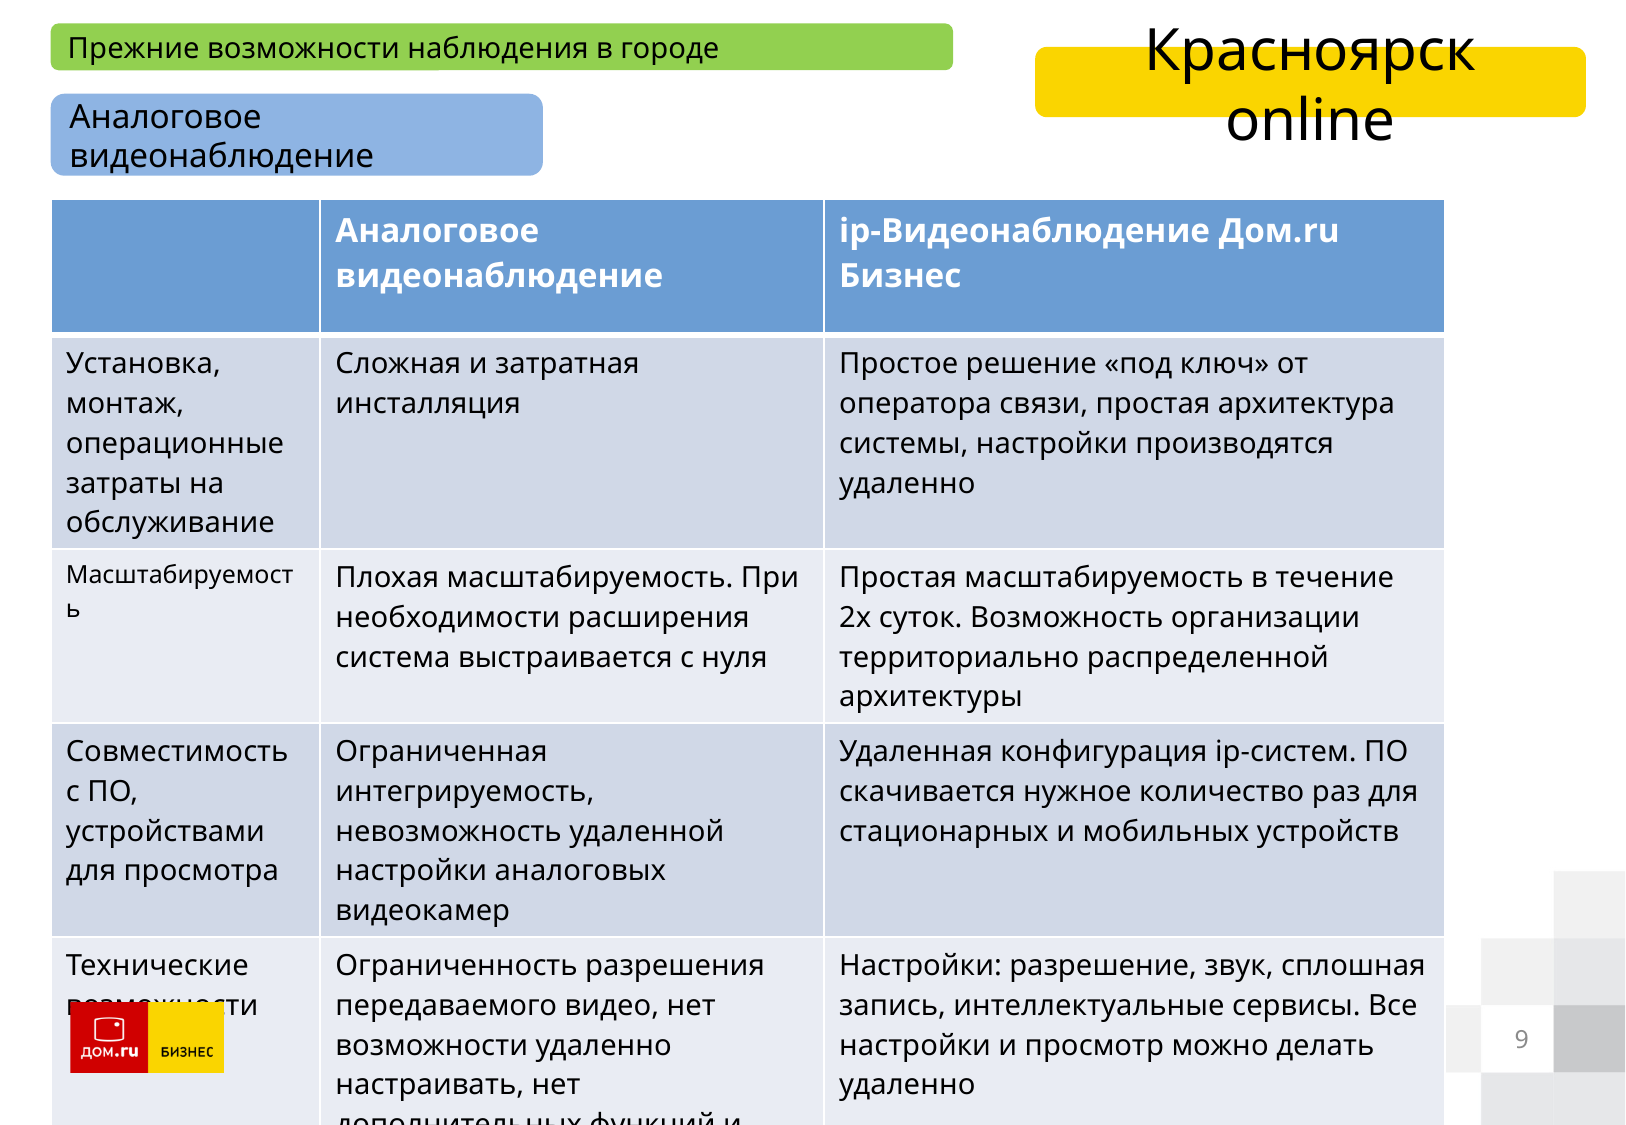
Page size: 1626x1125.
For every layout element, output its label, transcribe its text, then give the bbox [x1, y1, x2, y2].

table_header ip-Видеонаблюдение Дом.ru Бизнес [825, 200, 1444, 332]
table_header Аналоговое видеонаблюдение [321, 200, 823, 332]
slide_number 9 [1446, 1010, 1544, 1071]
table_cell Совместимость с ПО, устройствами для просмотра [52, 724, 319, 936]
picture [69, 1002, 224, 1073]
table_cell Технические возможности [52, 938, 319, 1125]
table_cell Ограниченность разрешения передаваемого видео, нет возможности удаленно настраивать, нет дополнительных функций и режимов [321, 938, 823, 1125]
table_cell Простое решение «под ключ» от оператора связи, простая архитектура системы, настройки производятся удаленно [825, 338, 1444, 548]
table_cell Плохая масштабируемость. При необходимости расширения система выстраивается с нуля [321, 550, 823, 722]
text_box Прежние возможности наблюдения в городе [48, 21, 956, 73]
table_header [52, 200, 319, 332]
picture [0, 0, 1626, 1125]
table_cell Ограниченная интегрируемость, невозможность удаленной настройки аналоговых видеокамер [321, 724, 823, 936]
text_box Аналоговое видеонаблюдение [48, 91, 545, 178]
table_cell Удаленная конфигурация ip-систем. ПО скачивается нужное количество раз для стационарных и мобильных устройств [825, 724, 1444, 936]
table_cell Настройки: разрешение, звук, сплошная запись, интеллектуальные сервисы. Все настройки и просмотр можно делать удаленно [825, 938, 1444, 1125]
text_box Красноярск online [1033, 44, 1589, 120]
table_cell Простая масштабируемость в течение 2х суток. Возможность организации территориально распределенной архитектуры [825, 550, 1444, 722]
table_cell Сложная и затратная инсталляция [321, 338, 823, 548]
table_cell Установка, монтаж, операционные затраты на обслуживание [52, 338, 319, 548]
table_cell Масштабируемость [52, 550, 319, 722]
